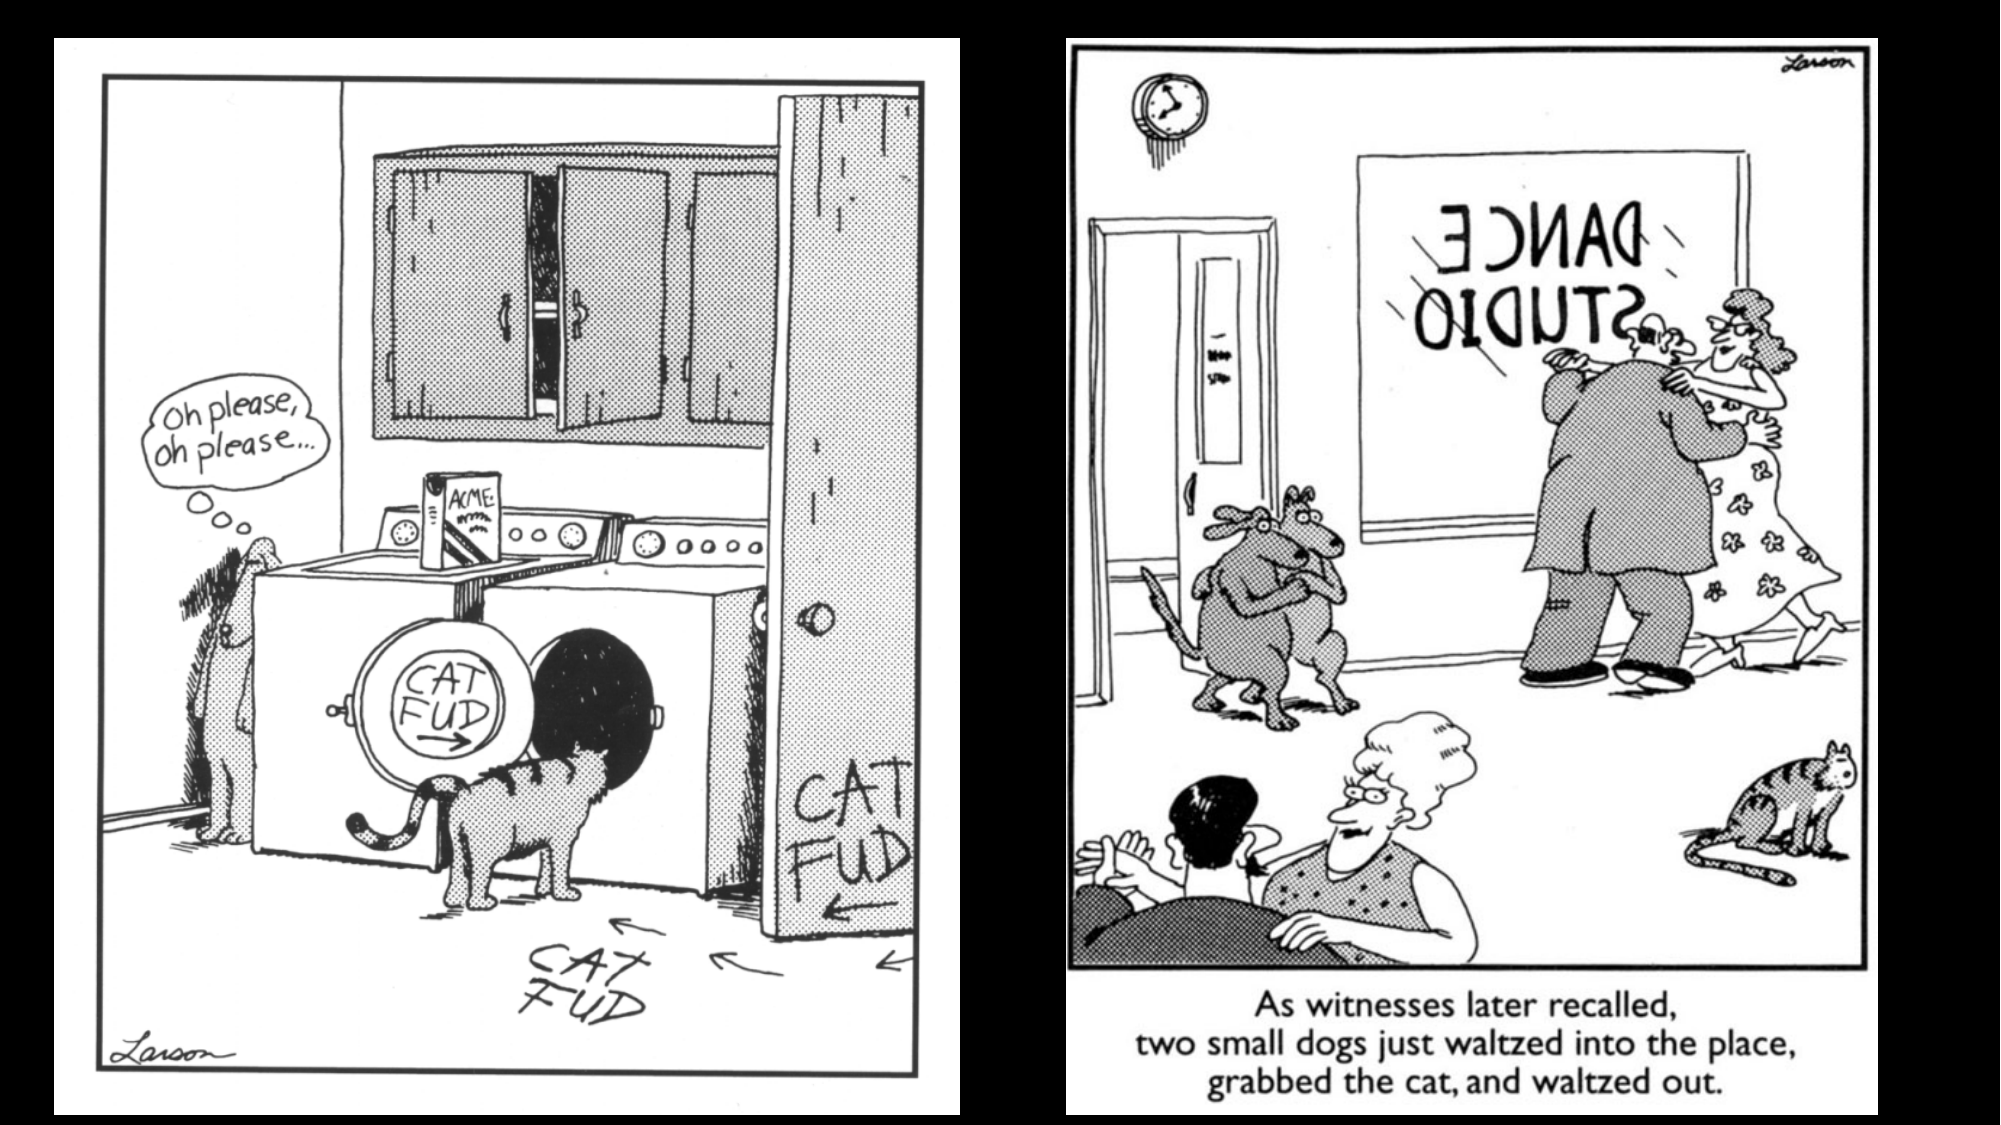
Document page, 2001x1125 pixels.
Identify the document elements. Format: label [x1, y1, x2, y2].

picture [1066, 38, 1878, 1115]
list [54, 38, 960, 1115]
